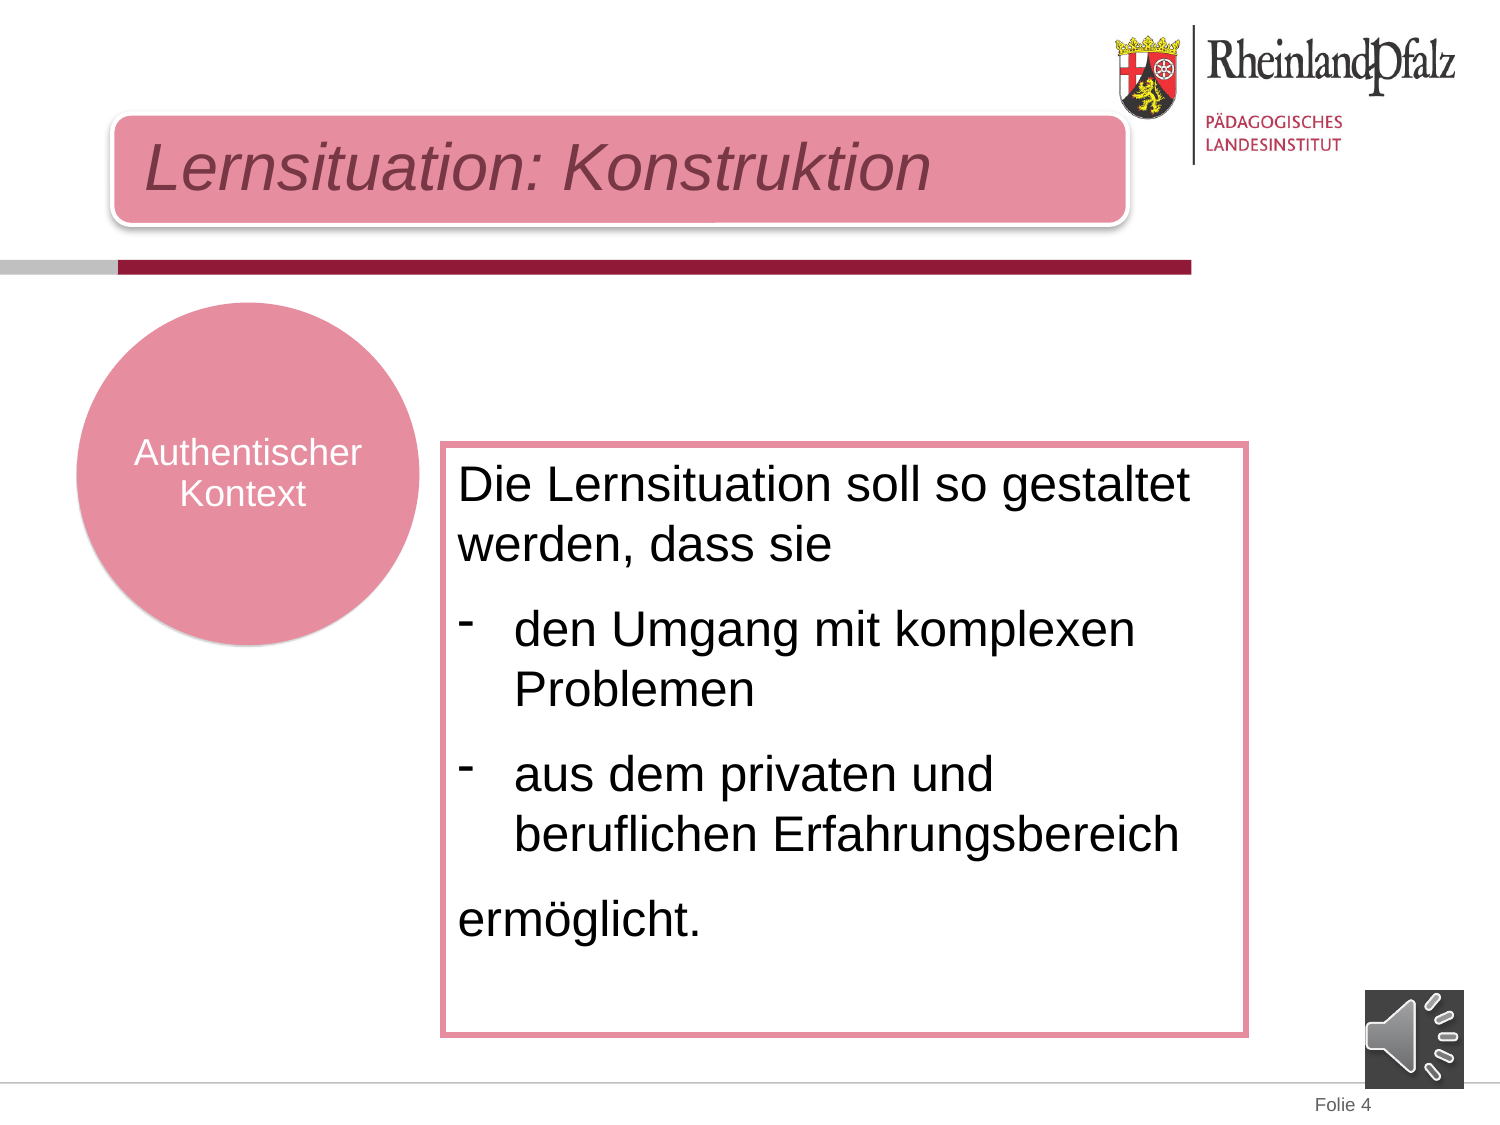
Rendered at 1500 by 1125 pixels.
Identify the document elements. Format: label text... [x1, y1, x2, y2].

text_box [76, 302, 420, 646]
picture [1115, 25, 1455, 165]
text_box Die Lernsituation soll so gestaltet werden, dass sie den Umgang mit komplexen Problemen aus dem privaten und beruflichen Erfahrungsbereich ermöglicht. [442, 444, 1246, 1035]
picture [1364, 989, 1465, 1090]
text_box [111, 113, 1129, 226]
